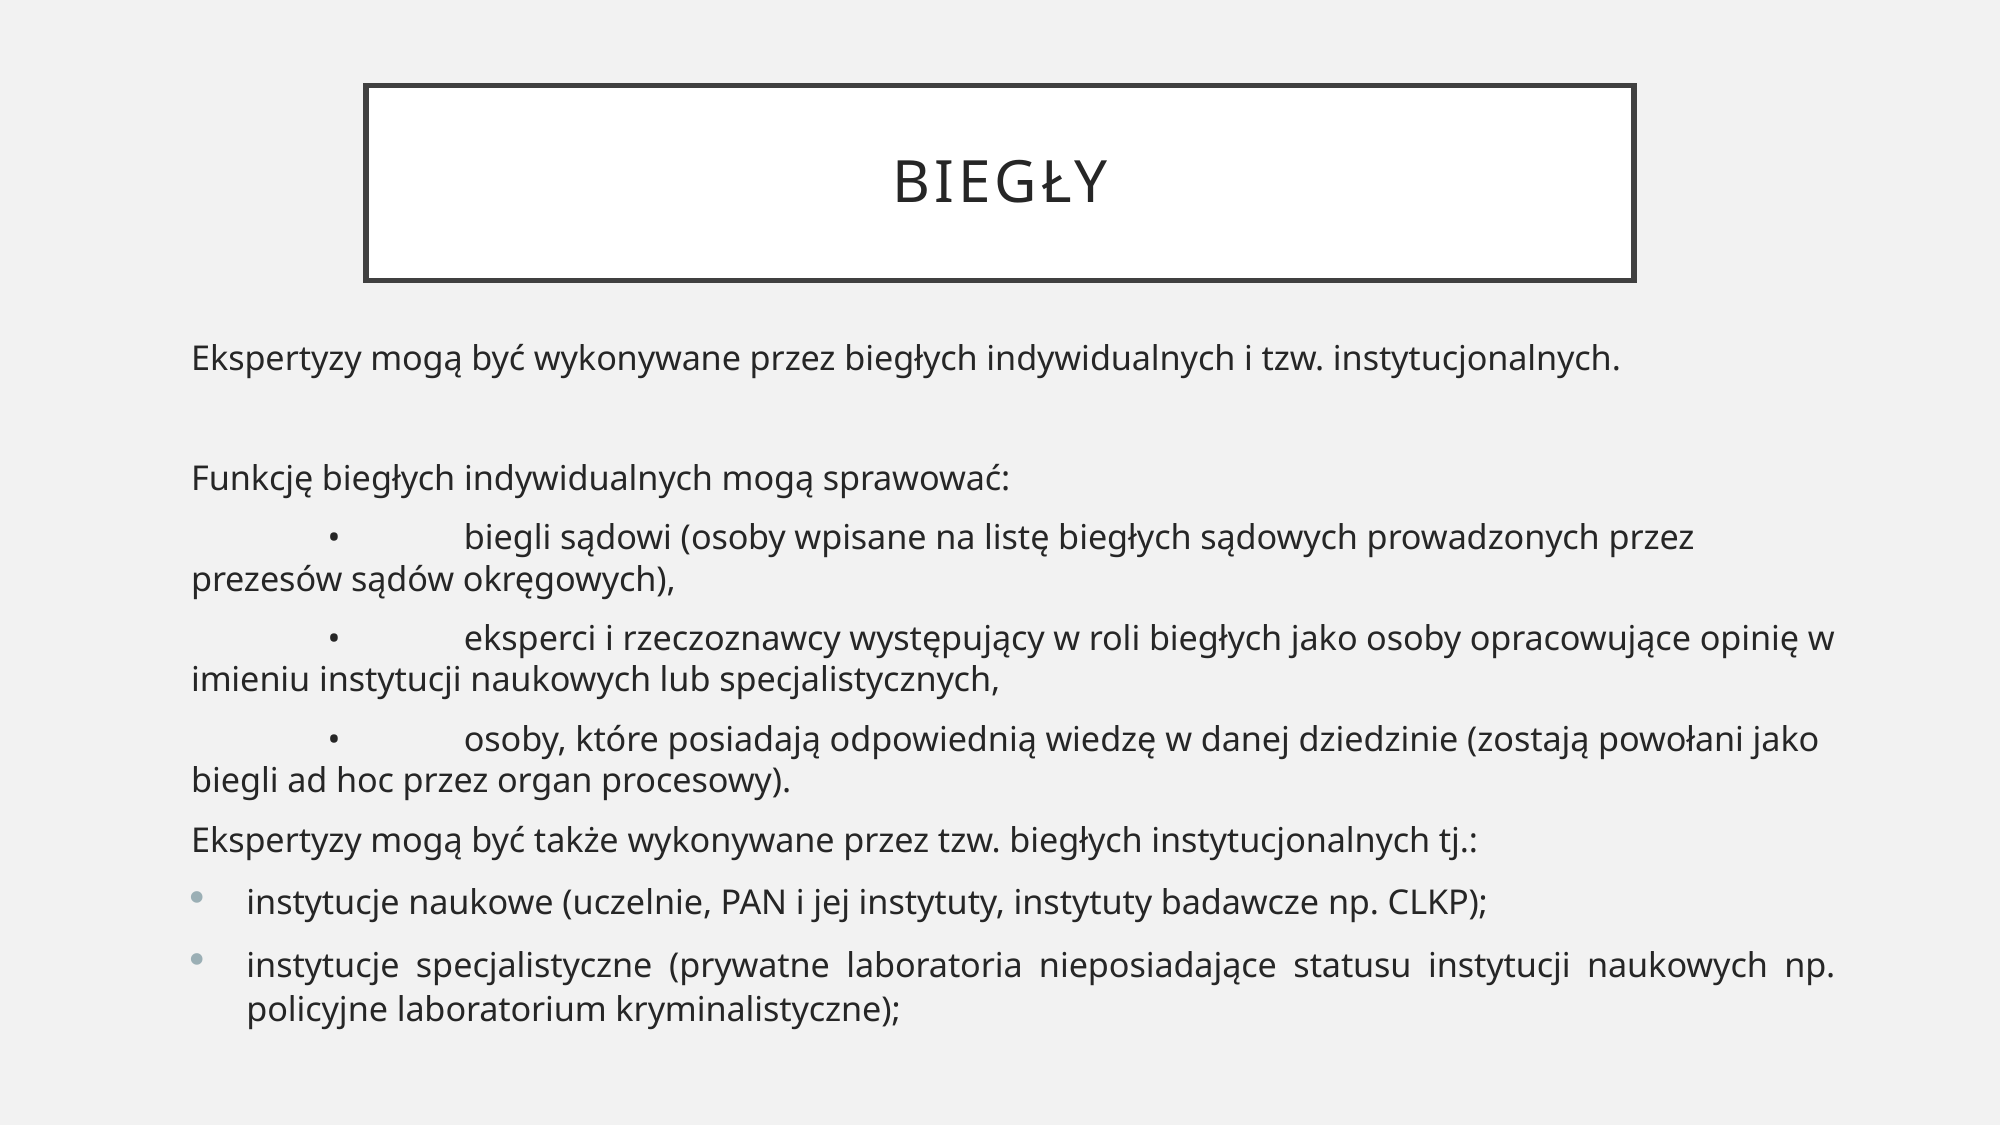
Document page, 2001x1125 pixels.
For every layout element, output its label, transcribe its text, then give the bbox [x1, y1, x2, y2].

list Ekspertyzy mogą być wykonywane przez biegłych indywidualnych i tzw. instytucjonalnych. Funkcję biegłych indywidualnych mogą sprawować: • biegli sądowi (osoby wpisane na listę biegłych sądowych prowadzonych przez prezesów sądów okręgowych), • eksperci i rzeczoznawcy występujący w roli biegłych jako osoby opracowujące opinię w imieniu instytucji naukowych lub specjalistycznych, • osoby, które posiadają odpowiednią wiedzę w danej dziedzinie (zostają powołani jako biegli ad hoc przez organ procesowy). Ekspertyzy mogą być także wykonywane przez tzw. biegłych instytucjonalnych tj.: instytucje naukowe (uczelnie, PAN i jej instytuty, instytuty badawcze np. CLKP); instytucje specjalistyczne (prywatne laboratoria nieposiadające statusu instytucji naukowych np. policyjne laboratorium kryminalistyczne); [176, 329, 1849, 1040]
title biegły [363, 83, 1637, 283]
